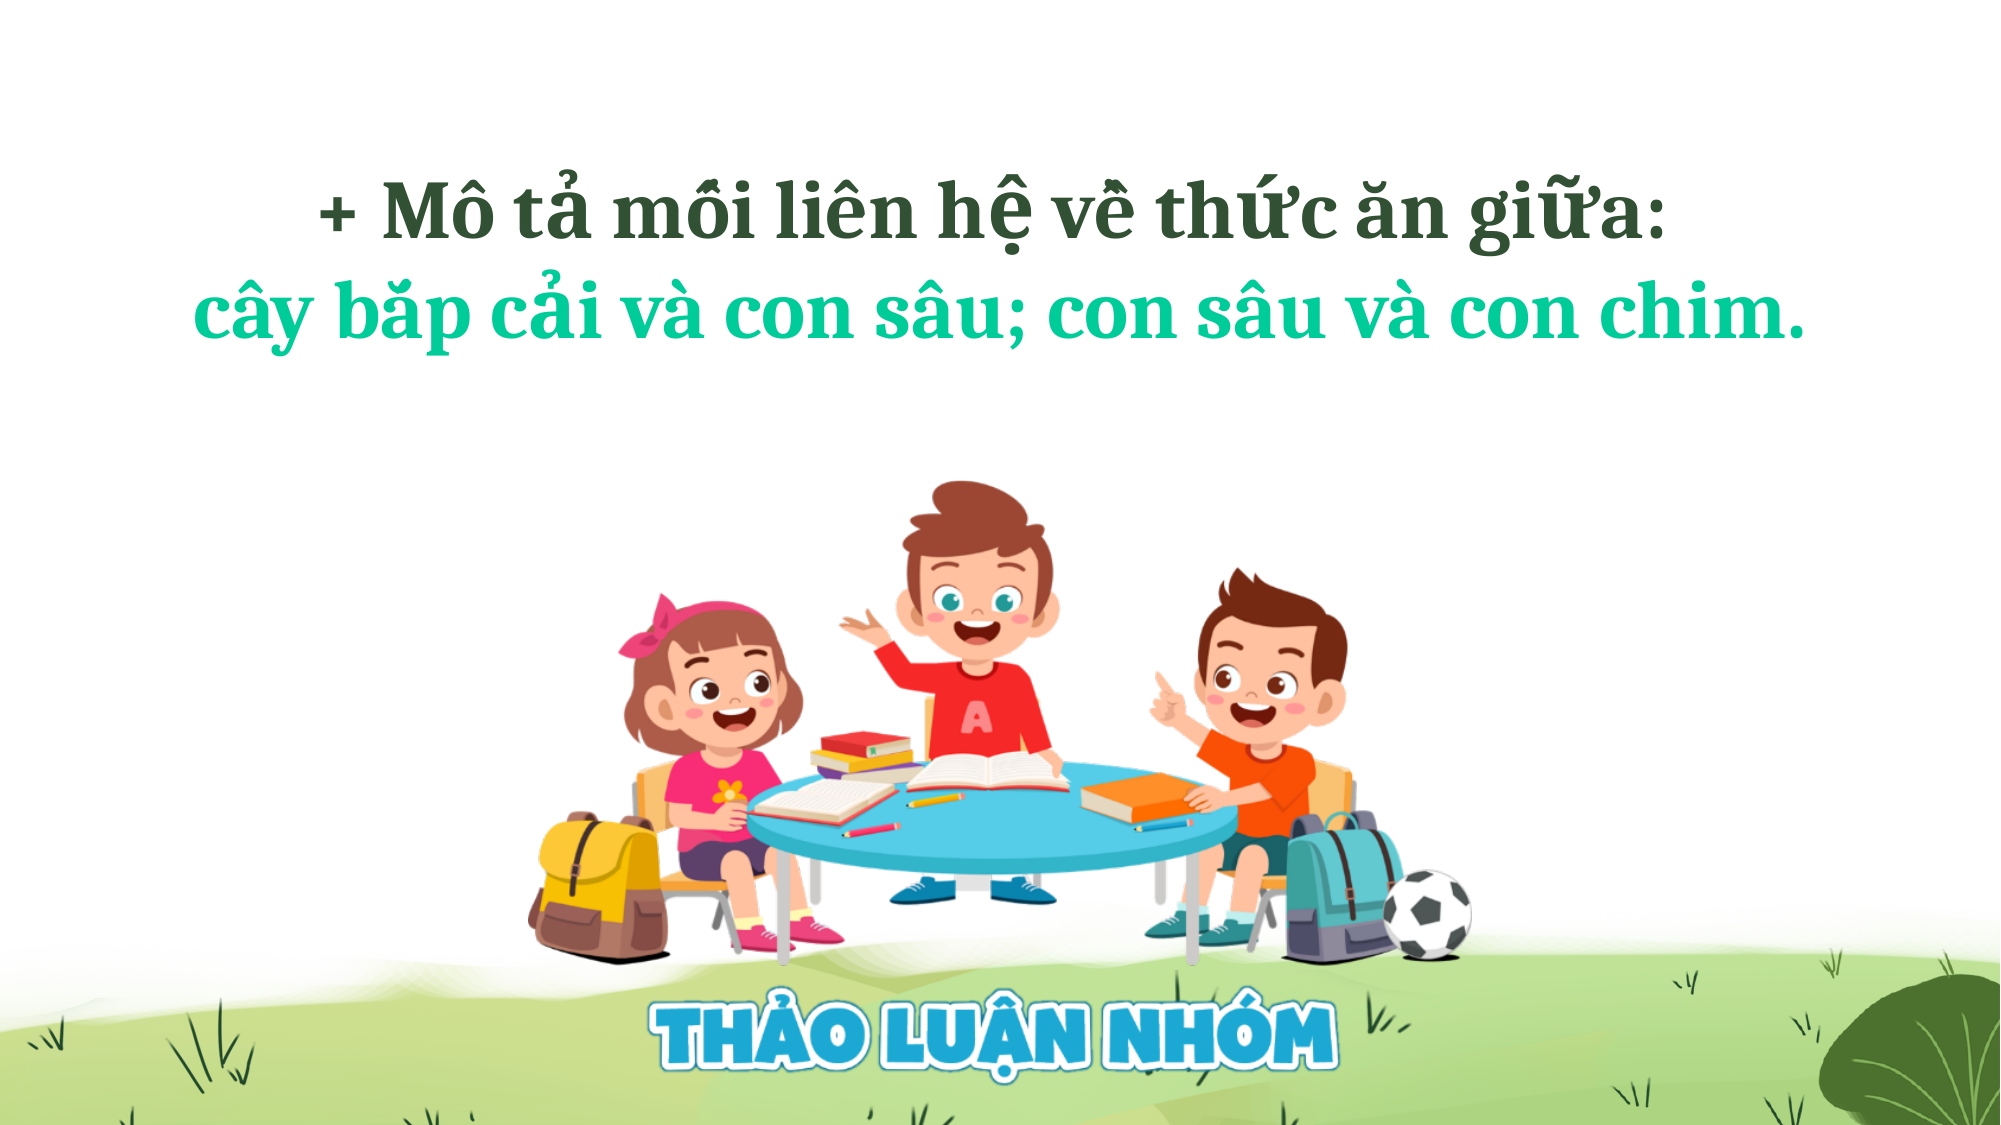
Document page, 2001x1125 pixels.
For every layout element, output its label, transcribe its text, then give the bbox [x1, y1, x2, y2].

text_box + Mô tả mối liên hệ về thức ăn giữa: cây bắp cải và con sâu; con sâu và con chim. [77, 148, 1923, 364]
picture [0, 480, 2000, 1125]
